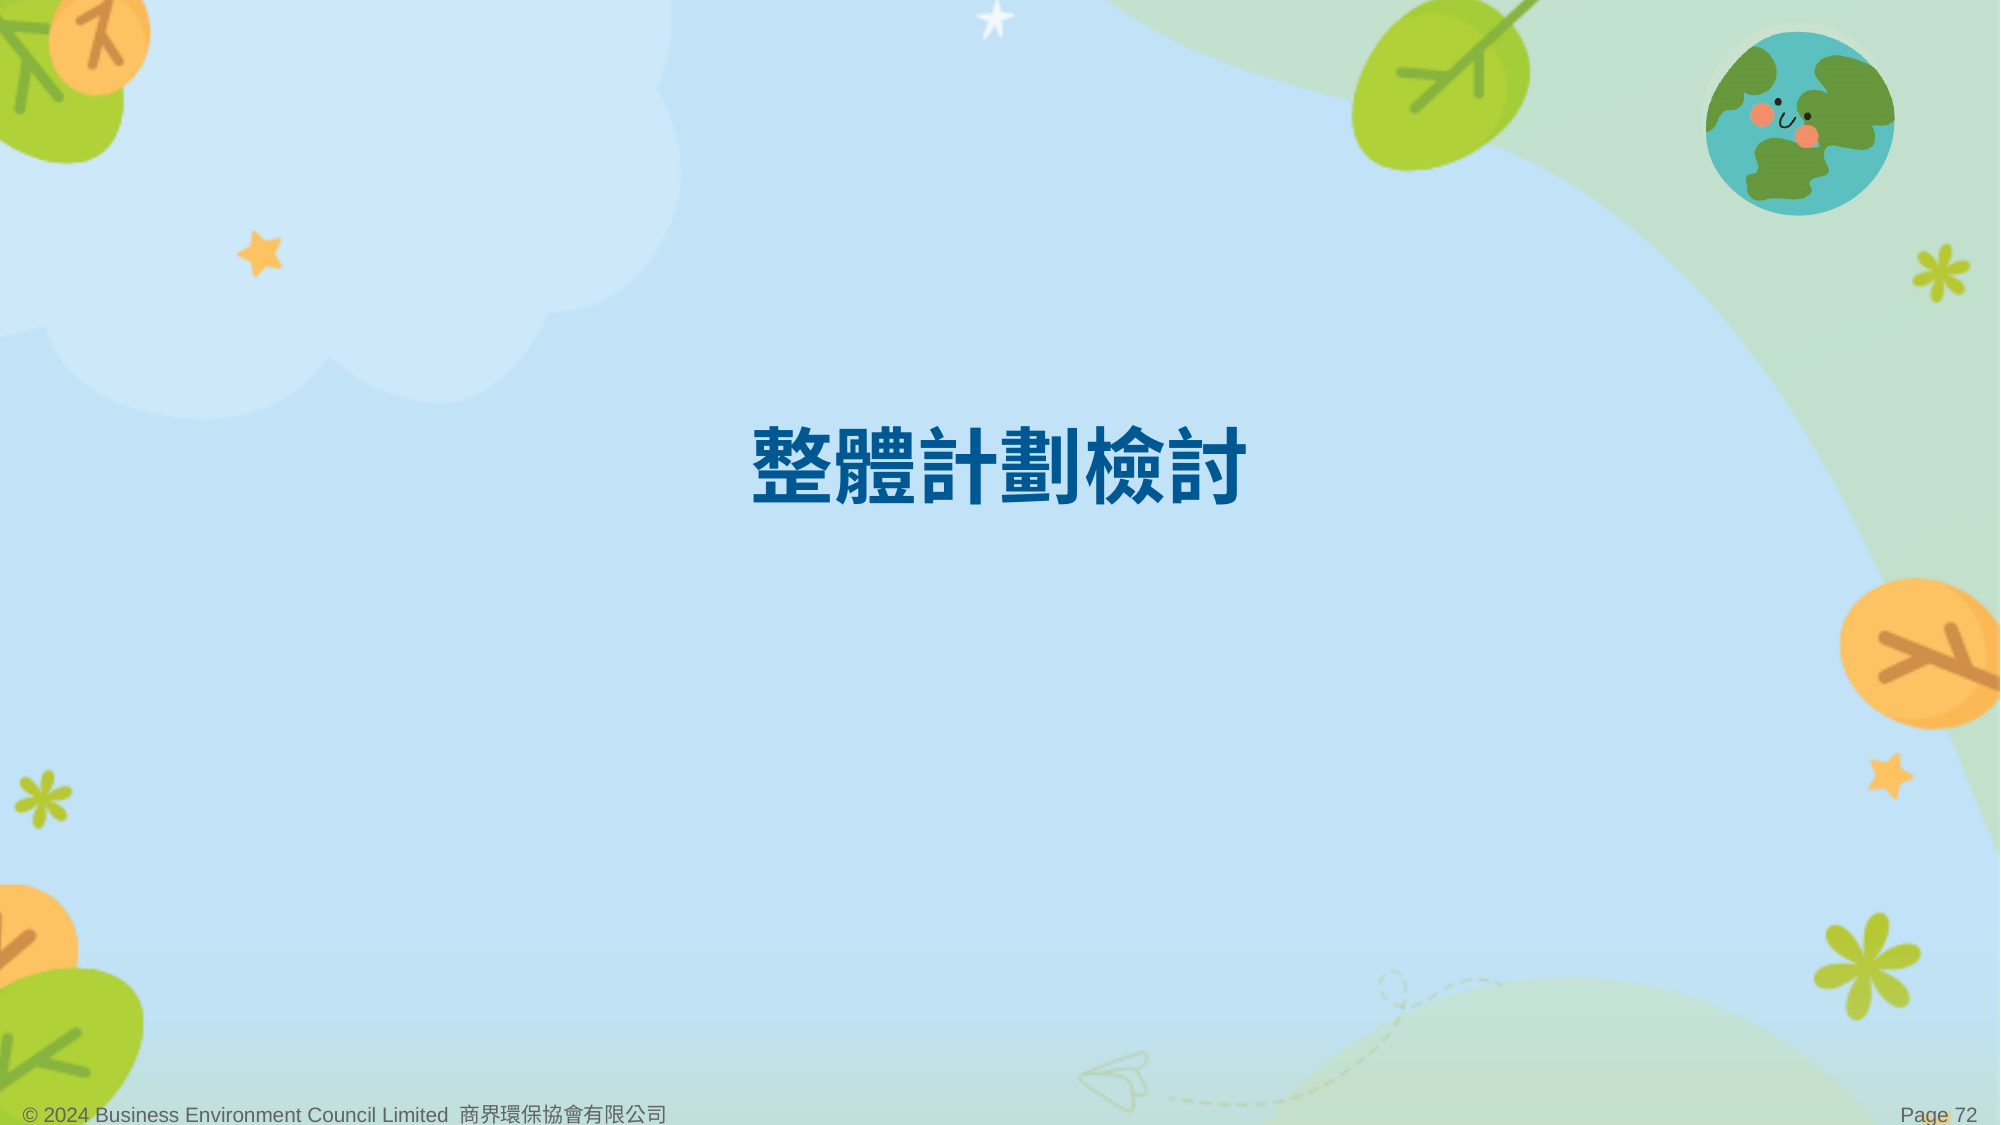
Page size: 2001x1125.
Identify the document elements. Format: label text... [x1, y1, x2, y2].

picture [0, 945, 2000, 1125]
footer © 2024 Business Environment Council Limited 商界環保協會有限公司 [7, 1093, 1048, 1121]
picture [0, 0, 2000, 406]
list 整體計劃檢討 [0, 406, 2000, 945]
slide_number Page 72 [1771, 1093, 1993, 1125]
